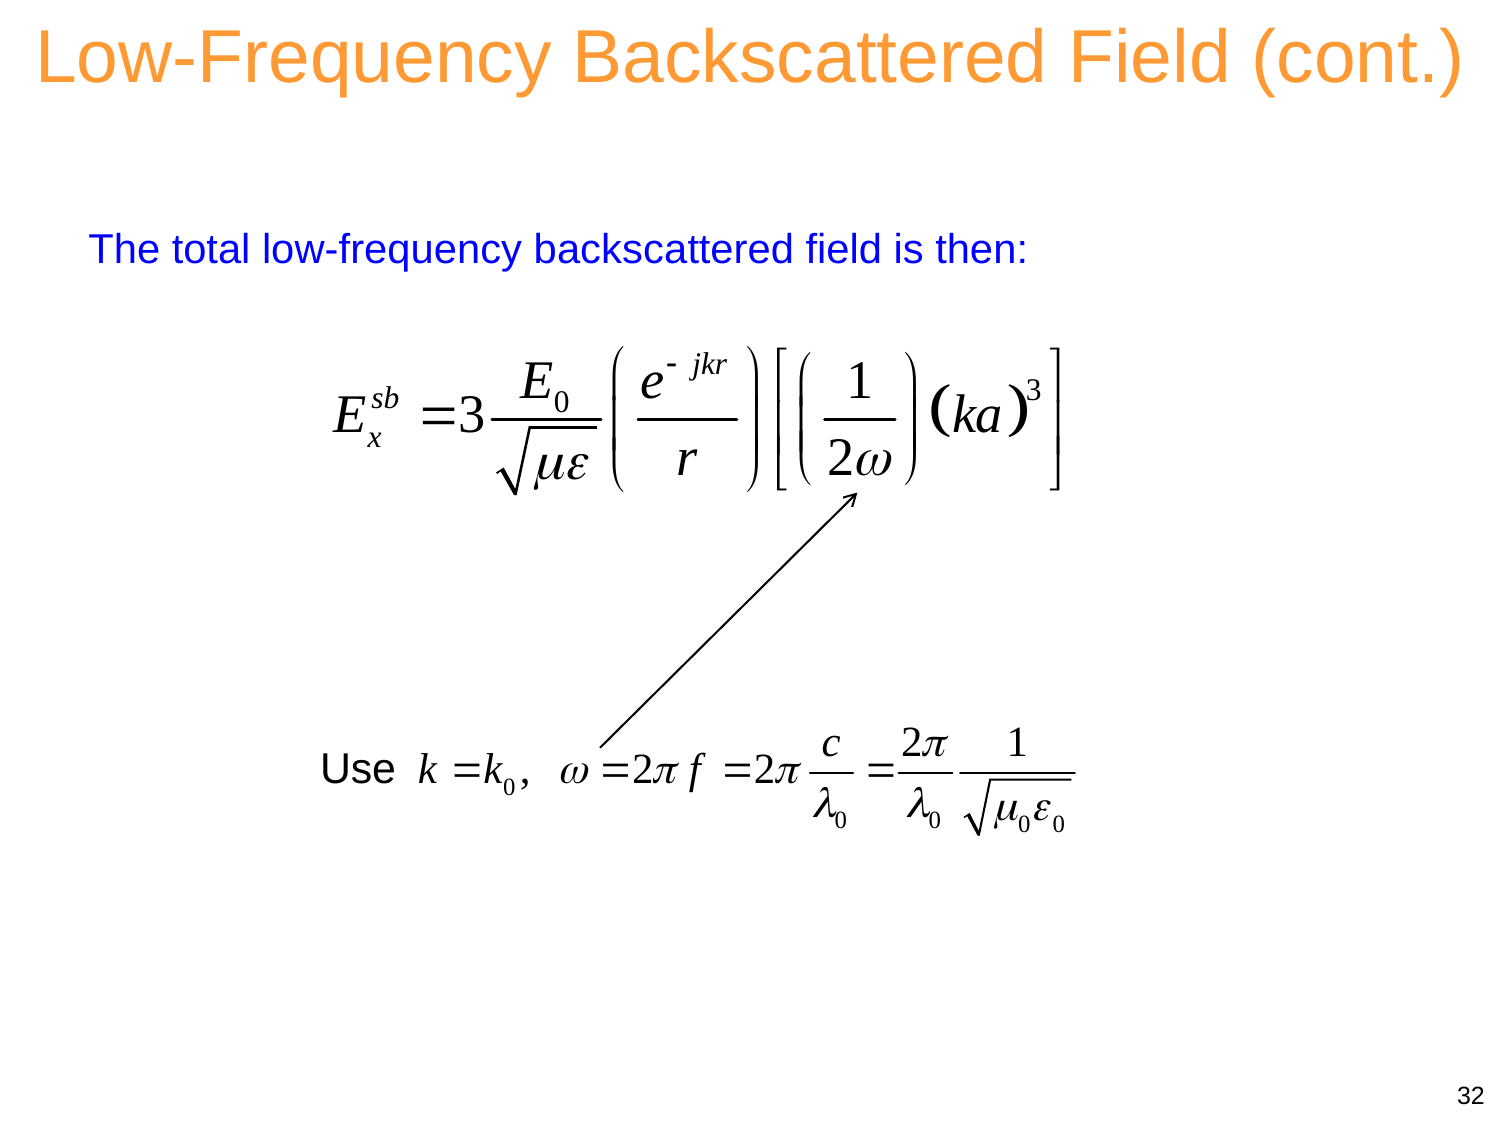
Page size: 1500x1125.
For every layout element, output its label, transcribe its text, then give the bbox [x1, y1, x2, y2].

slide_number 32 [1149, 1065, 1500, 1125]
text_box Low-Frequency Backscattered Field (cont.) [0, 0, 1500, 105]
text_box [315, 715, 1085, 846]
text_box The total low-frequency backscattered field is then: [73, 214, 1133, 280]
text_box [322, 332, 1082, 506]
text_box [599, 492, 858, 748]
